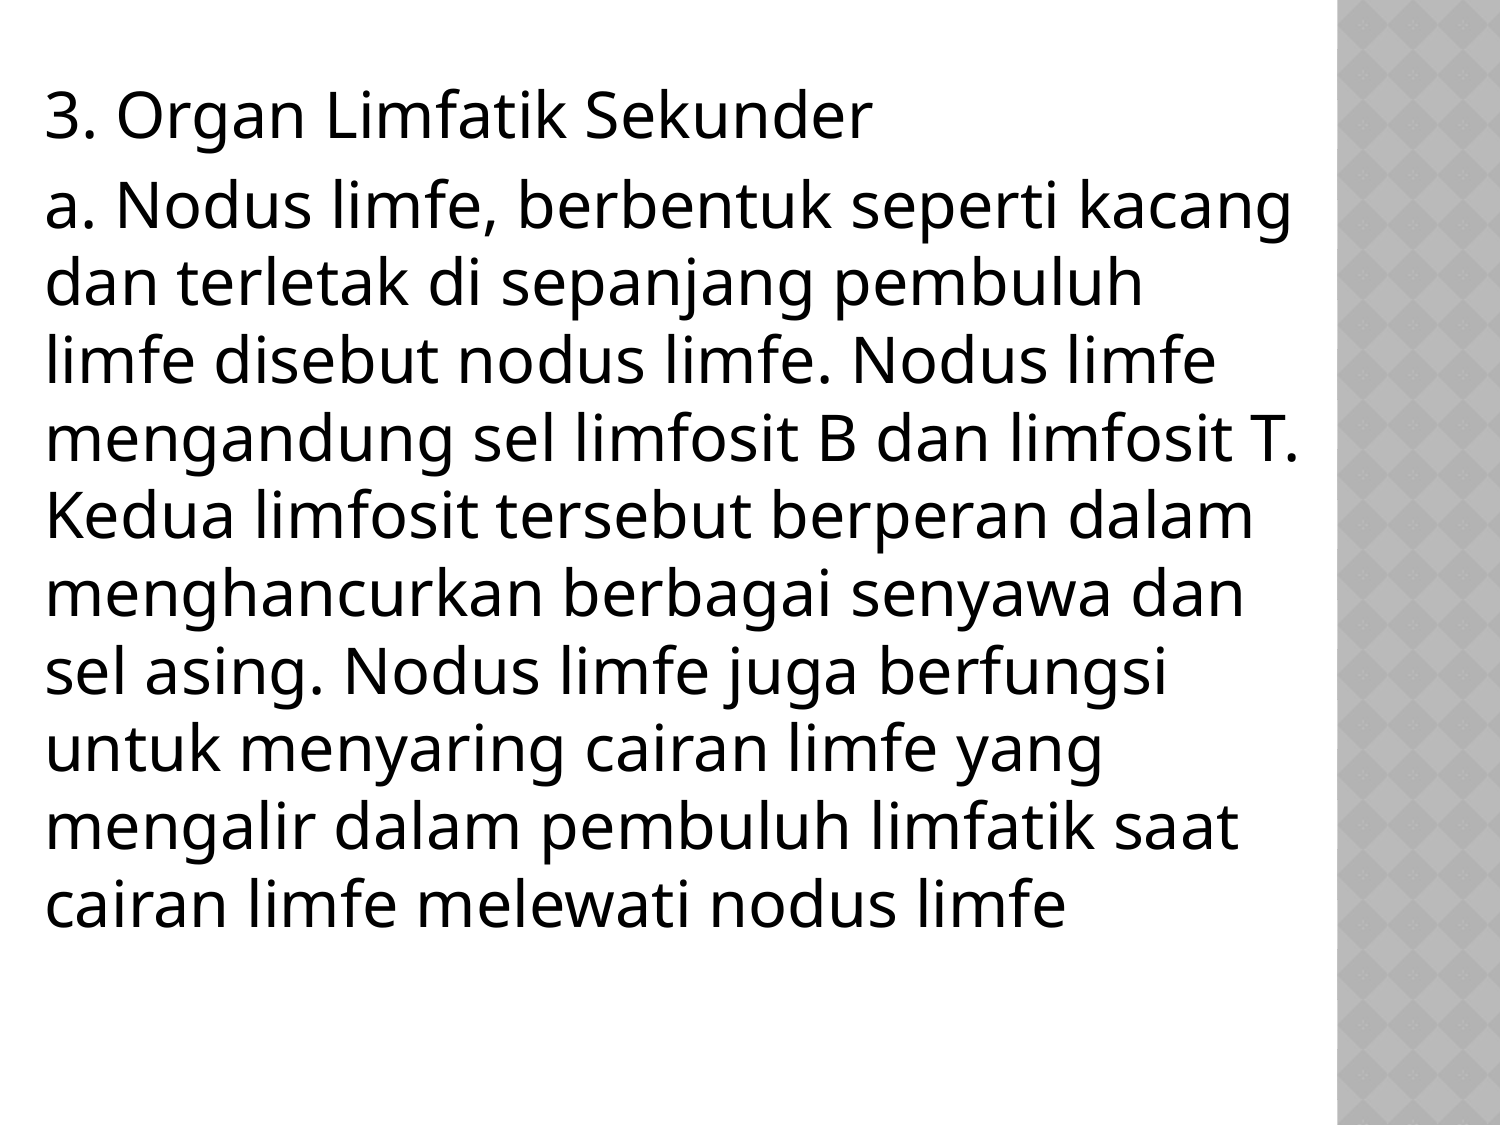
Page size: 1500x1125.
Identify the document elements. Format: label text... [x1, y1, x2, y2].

list 3. Organ Limfatik Sekunder a. Nodus limfe, berbentuk seperti kacang dan terletak di sepanjang pembuluh limfe disebut nodus limfe. Nodus limfe mengandung sel limfosit B dan limfosit T. Kedua limfosit tersebut berperan dalam menghancurkan berbagai senyawa dan sel asing. Nodus limfe juga berfungsi untuk menyaring cairan limfe yang mengalir dalam pembuluh limfatik saat cairan limfe melewati nodus limfe [29, 66, 1317, 1005]
